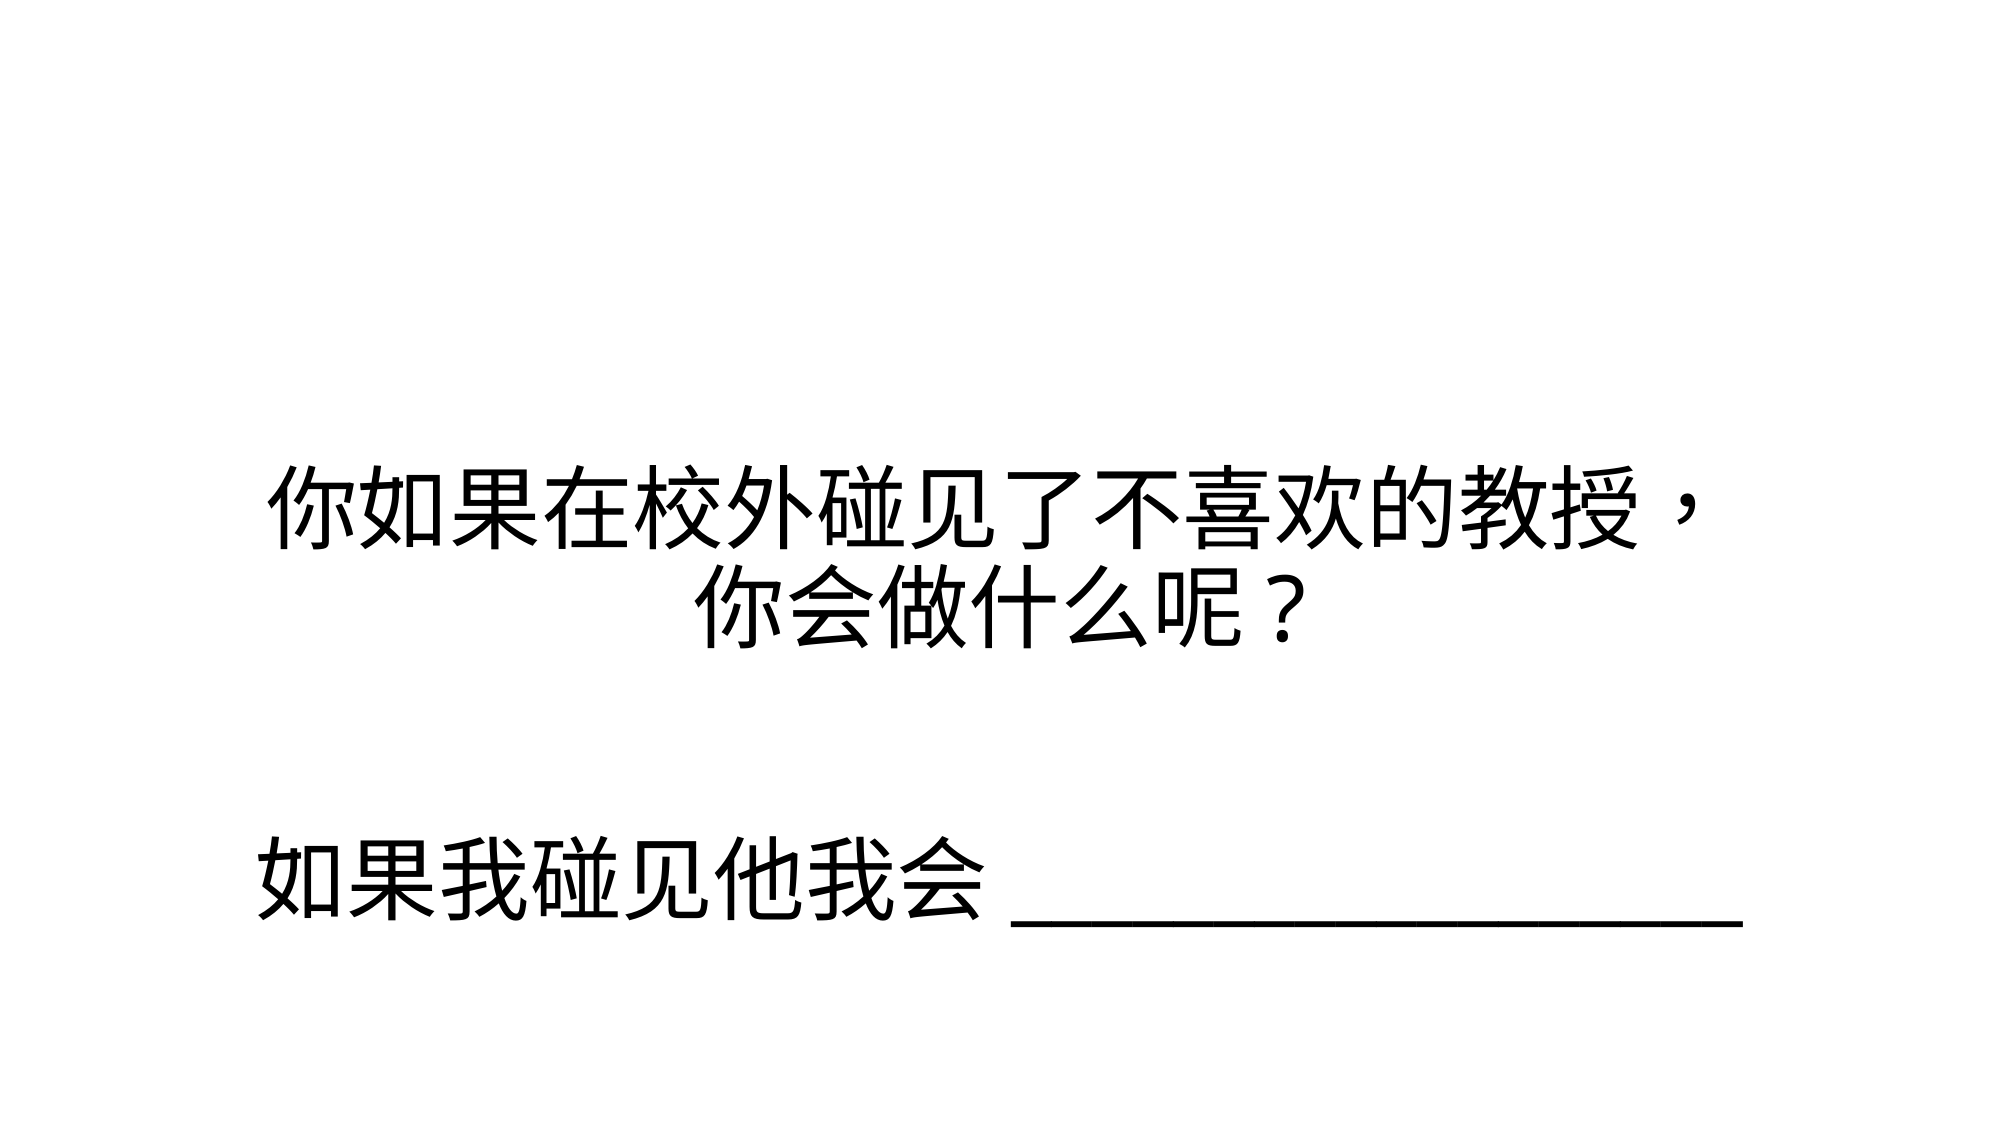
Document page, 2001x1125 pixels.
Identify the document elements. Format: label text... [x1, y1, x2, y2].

text_box 如果我碰见他我会__________________ [137, 775, 1863, 993]
title 你如果在校外碰见了不喜欢的教授， 你会做什么呢? [137, 453, 1863, 672]
